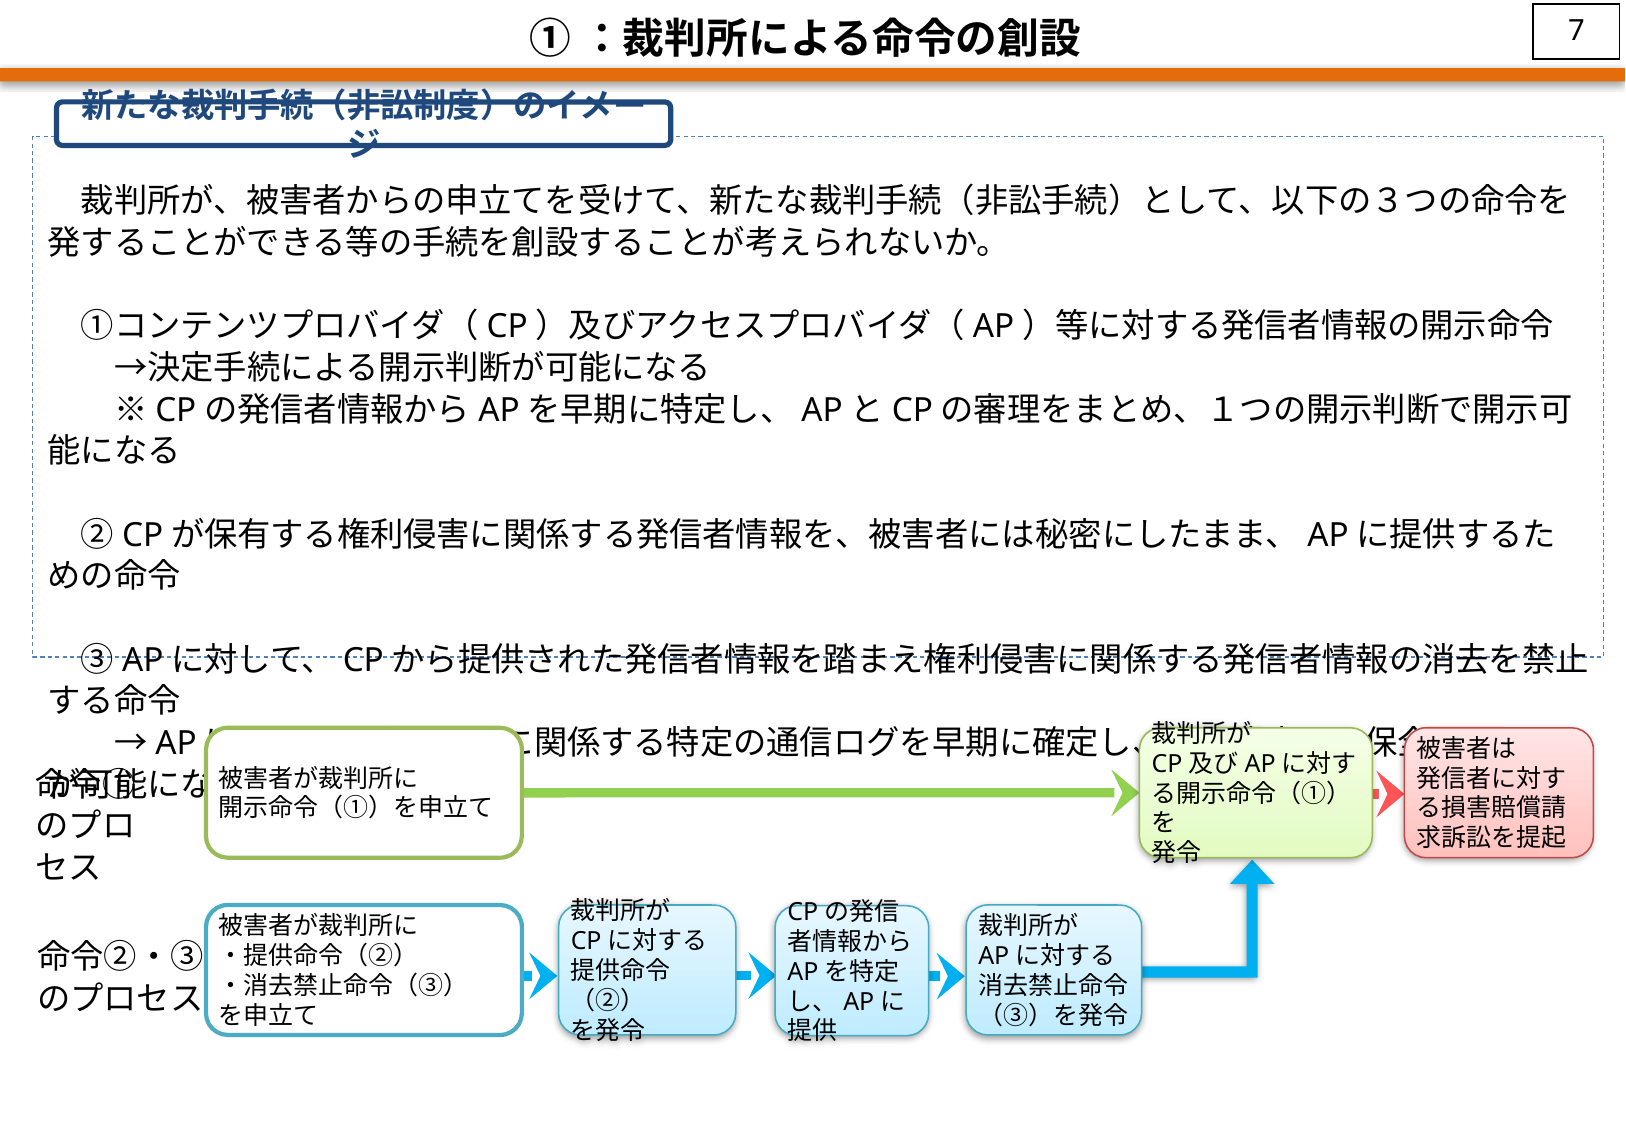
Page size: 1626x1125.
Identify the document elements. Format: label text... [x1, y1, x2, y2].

text_box 被害者が裁判所に 開示命令（①）を申立て [203, 725, 524, 860]
text_box 裁判所が APに対する 消去禁止命令（③）を発令 [965, 904, 1143, 1036]
text_box CPの発信者情報からAPを特定し、APに提供 [774, 904, 930, 1037]
text_box 裁判所が CP及びAPに対する開示命令（①）を 発令 [1138, 726, 1374, 859]
text_box 新たな裁判手続（非訟制度）のイメージ [54, 99, 673, 148]
text_box 被害者が裁判所に ・提供命令（②） ・消去禁止命令（③） を申立て [204, 902, 524, 1038]
text_box 命令②・③ のプロセス [22, 925, 241, 1024]
text_box 被害者は 発信者に対する損害賠償請求訴訟を提起 [1403, 726, 1595, 859]
text_box 裁判所が、被害者からの申立てを受けて、新たな裁判手続（非訟手続）として、以下の３つの命令を発することができる等の手続を創設することが考えられないか。 ①コンテンツプロバイダ（CP）及びアクセスプロバイダ（AP）等に対する発信者情報の開示命令 →決定手続による開示判断が可能になる ※CPの発信者情報からAPを早期に特定し、APとCPの審理をまとめ、１つの開示判断で開示可能になる ②CPが保有する権利侵害に関係する発信者情報を、被害者には秘密にしたまま、APに提供するための命令 ③APに対して、CPから提供された発信者情報を踏まえ権利侵害に関係する発信者情報の消去を禁止する命令 →APにおいて、権利侵害に関係する特定の通信ログを早期に確定し、開示決定まで保全することが可能になる [32, 136, 1604, 657]
text_box ①：裁判所による命令の創設 [0, 4, 1625, 67]
text_box 裁判所が CPに対する 提供命令（②） を発令 [557, 904, 737, 1036]
text_box 命令① のプロセス [21, 753, 184, 894]
text_box [1147, 866, 1276, 979]
text_box [0, 67, 1625, 82]
